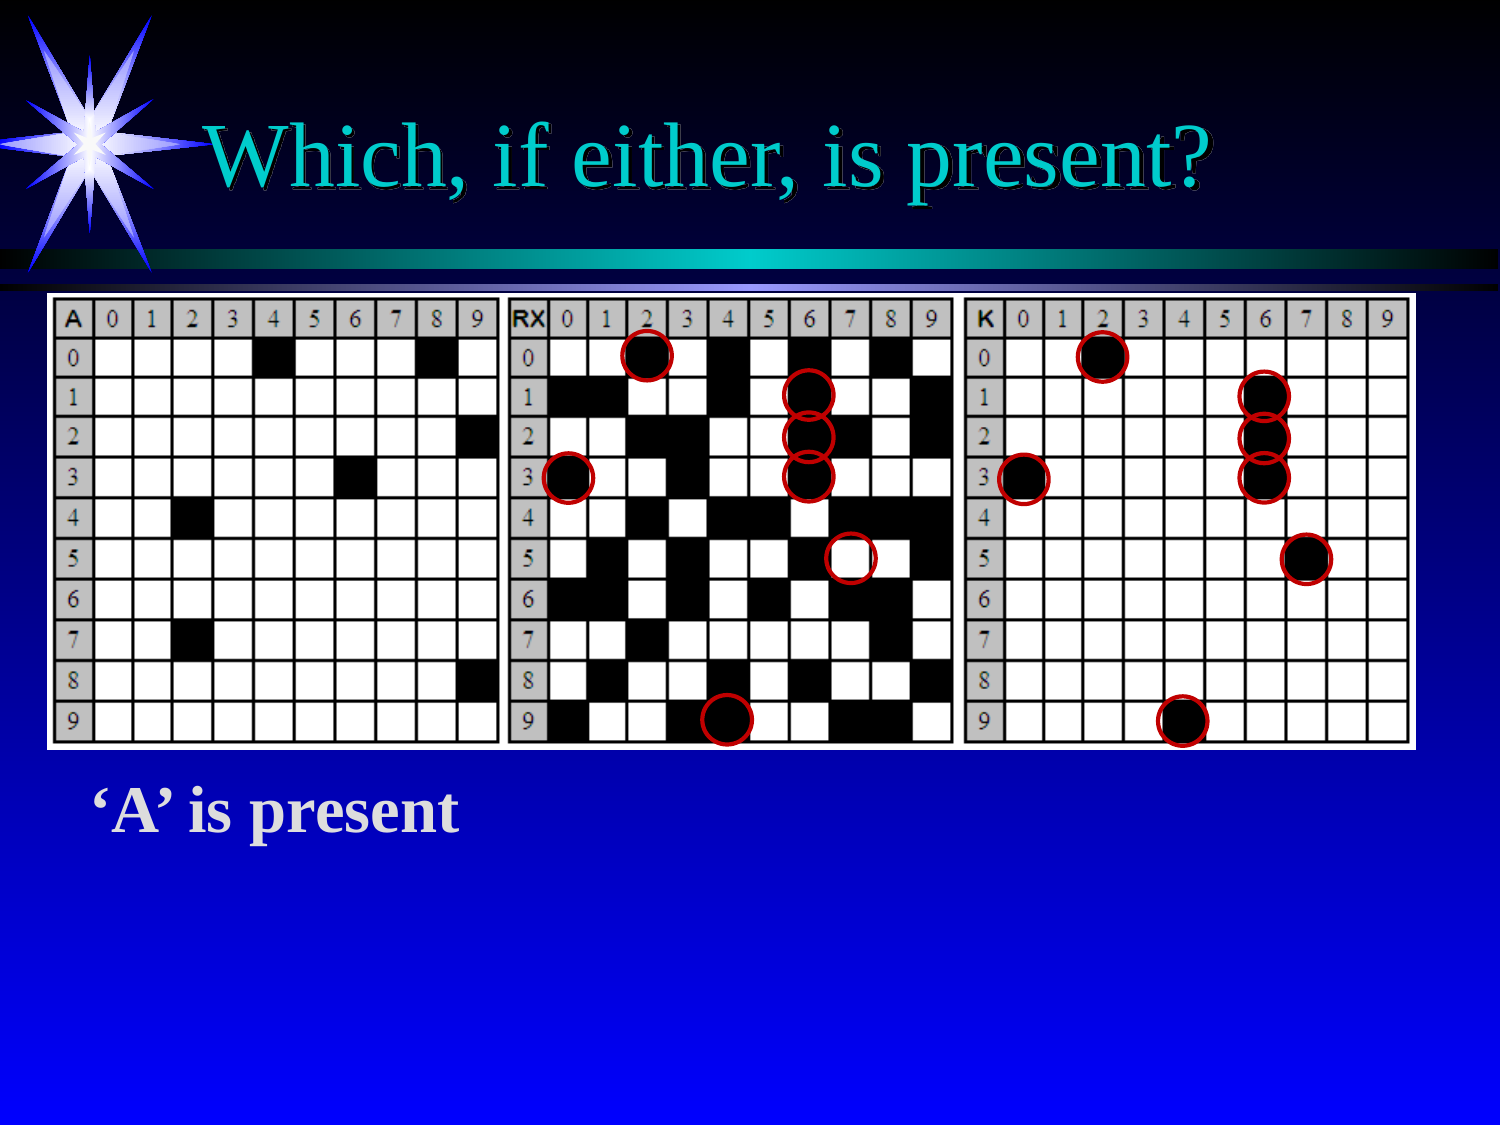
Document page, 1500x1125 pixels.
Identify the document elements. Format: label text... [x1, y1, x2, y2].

picture [47, 293, 1416, 750]
text_box ‘A’ is present [74, 759, 476, 854]
text_box [0, 0, 1500, 75]
title Which, if either, is present? [187, 56, 1463, 244]
